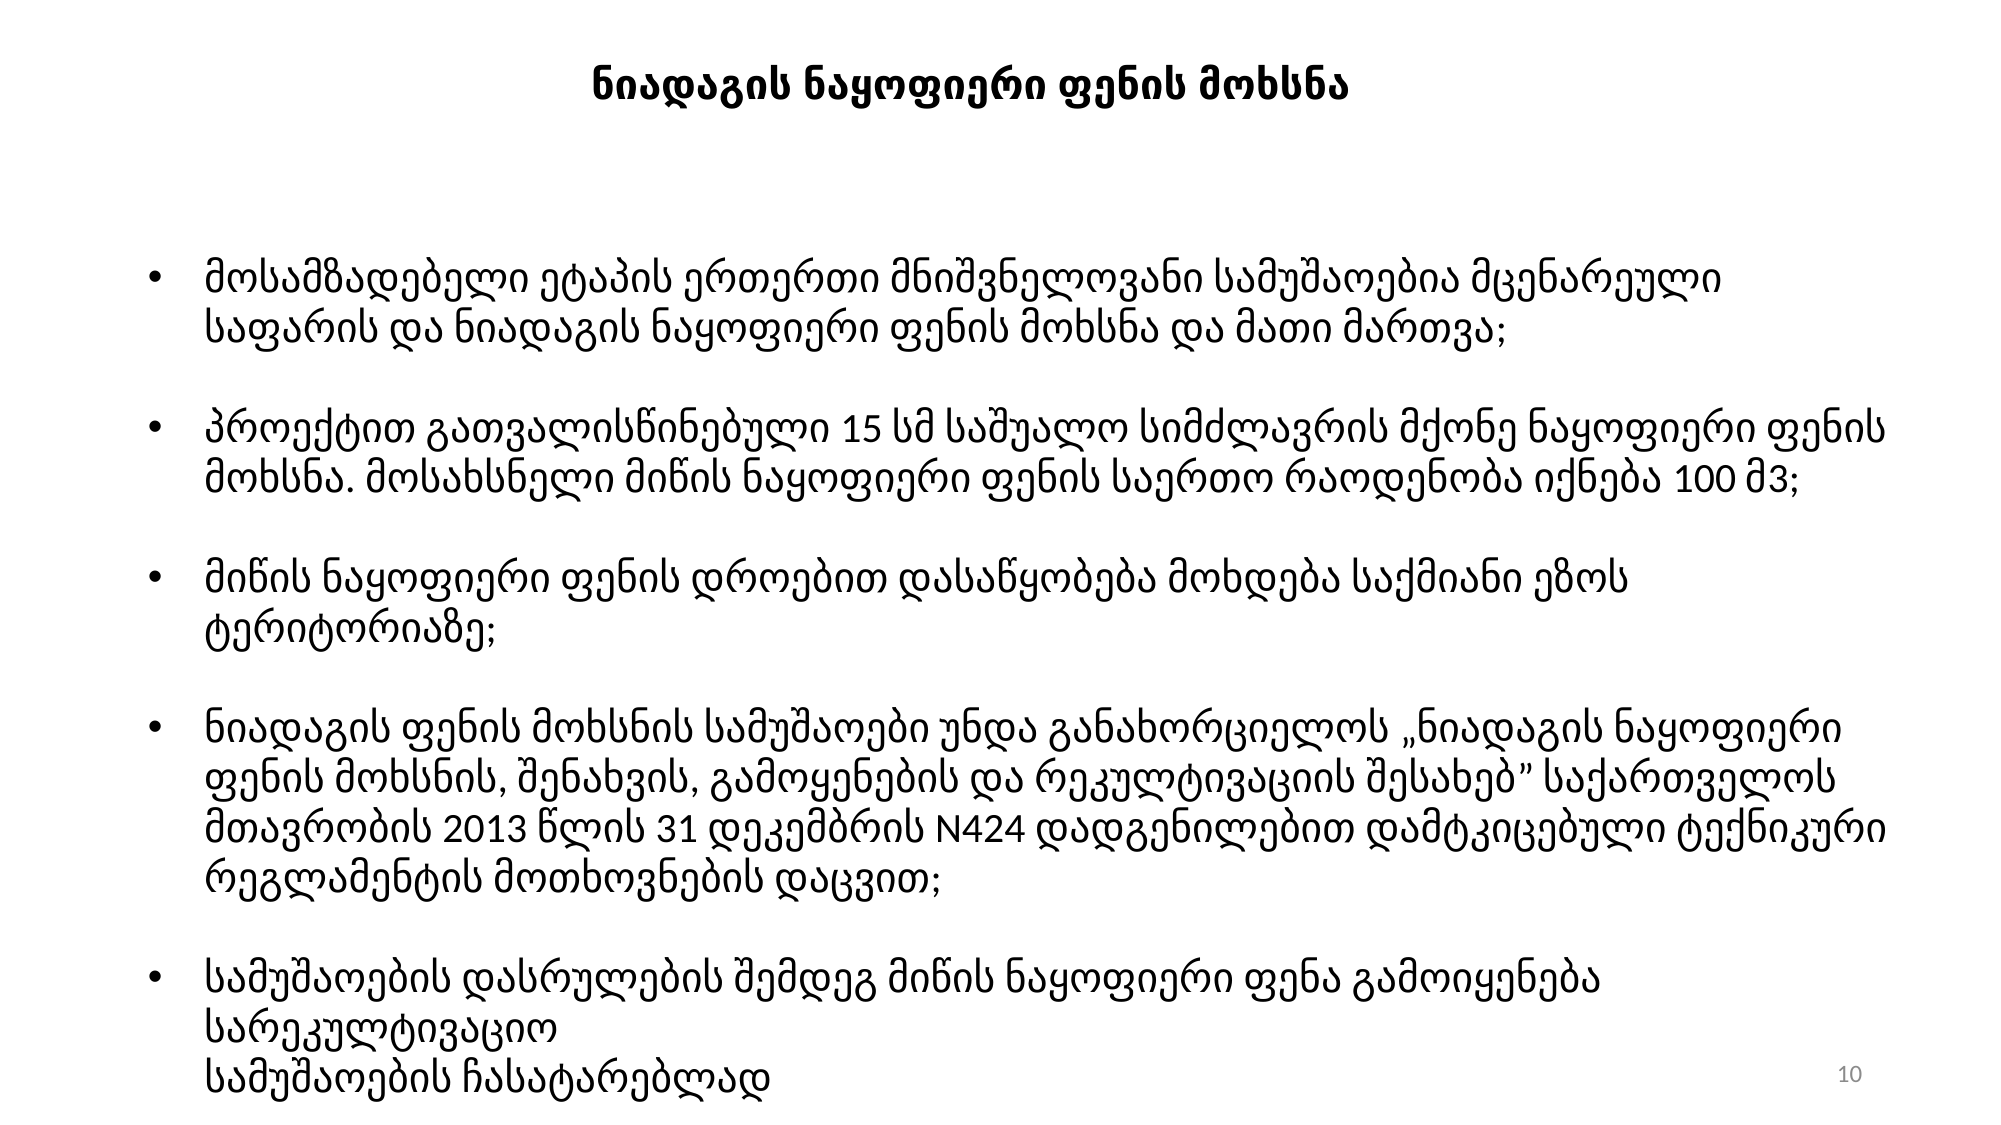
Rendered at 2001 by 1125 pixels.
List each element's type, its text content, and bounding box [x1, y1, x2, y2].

text_box ნიადაგის ნაყოფიერი ფენის მოხსნა [576, 50, 1366, 116]
text_box მოსამზადებელი ეტაპის ერთერთი მნიშვნელოვანი სამუშაოებია მცენარეული საფარის და ნიადაგის ნაყოფიერი ფენის მოხსნა და მათი მართვა; პროექტით გათვალისწინებული 15 სმ საშუალო სიმძლავრის მქონე ნაყოფიერი ფენის მოხსნა. მოსახსნელი მიწის ნაყოფიერი ფენის საერთო რაოდენობა იქნება 100 მ3; მიწის ნაყოფიერი ფენის დროებით დასაწყობება მოხდება საქმიანი ეზოს ტერიტორიაზე; ნიადაგის ფენის მოხსნის სამუშაოები უნდა განახორციელოს „ნიადაგის ნაყოფიერი ფენის მოხსნის, შენახვის, გამოყენების და რეკულტივაციის შესახებ” საქართველოს მთავრობის 2013 წლის 31 დეკემბრის N424 დადგენილებით დამტკიცებული ტექნიკური რეგლამენტის მოთხოვნების დაცვით; სამუშაოების დასრულების შემდეგ მიწის ნაყოფიერი ფენა გამოიყენება სარეკულტივაციო სამუშაოების ჩასატარებლად [133, 193, 1920, 1109]
